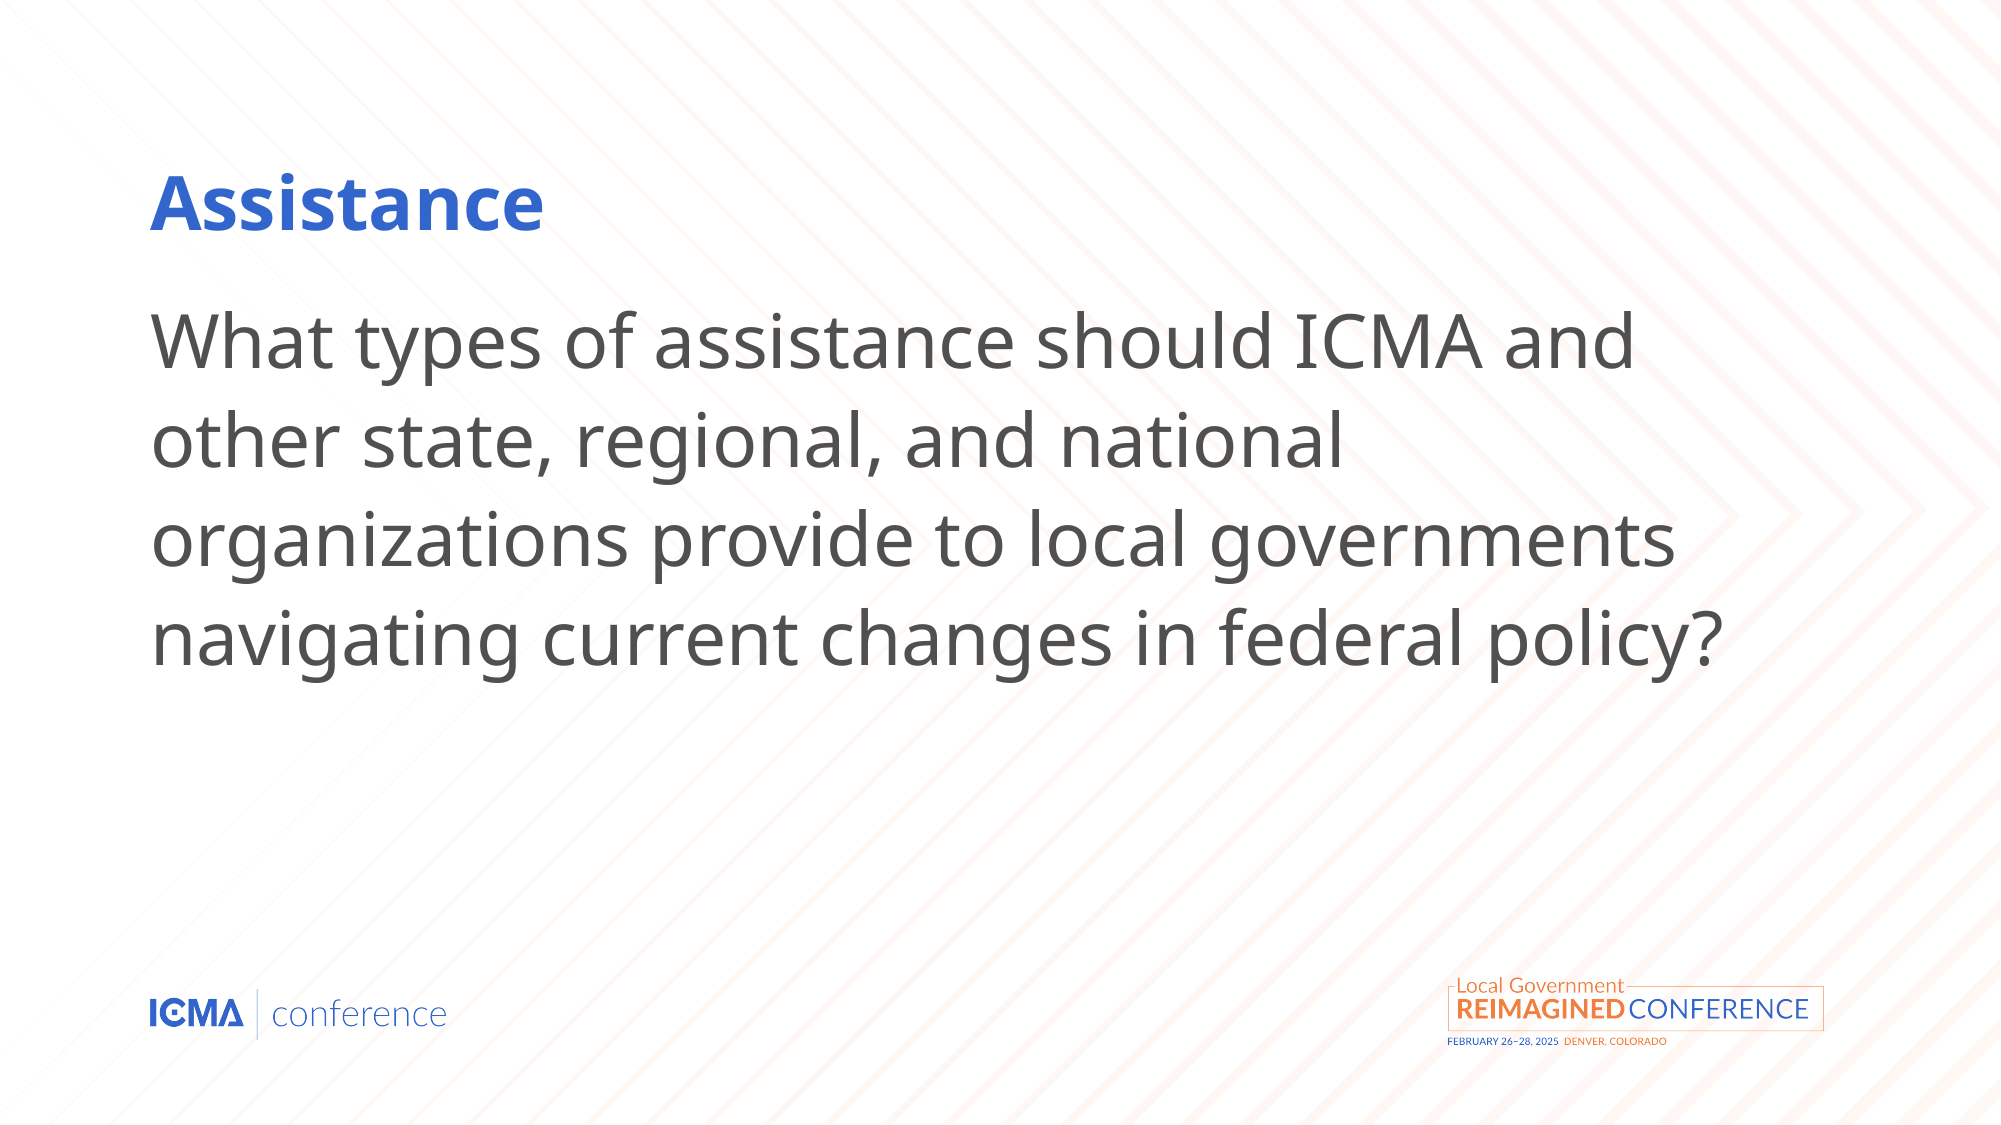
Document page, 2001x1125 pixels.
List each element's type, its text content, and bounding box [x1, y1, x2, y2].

picture [1447, 977, 1824, 1048]
picture [150, 989, 446, 1040]
title Assistance [150, 149, 1824, 248]
list What types of assistance should ICMA and other state, regional, and national organizations provide to local governments navigating current changes in federal policy? [150, 284, 1824, 878]
